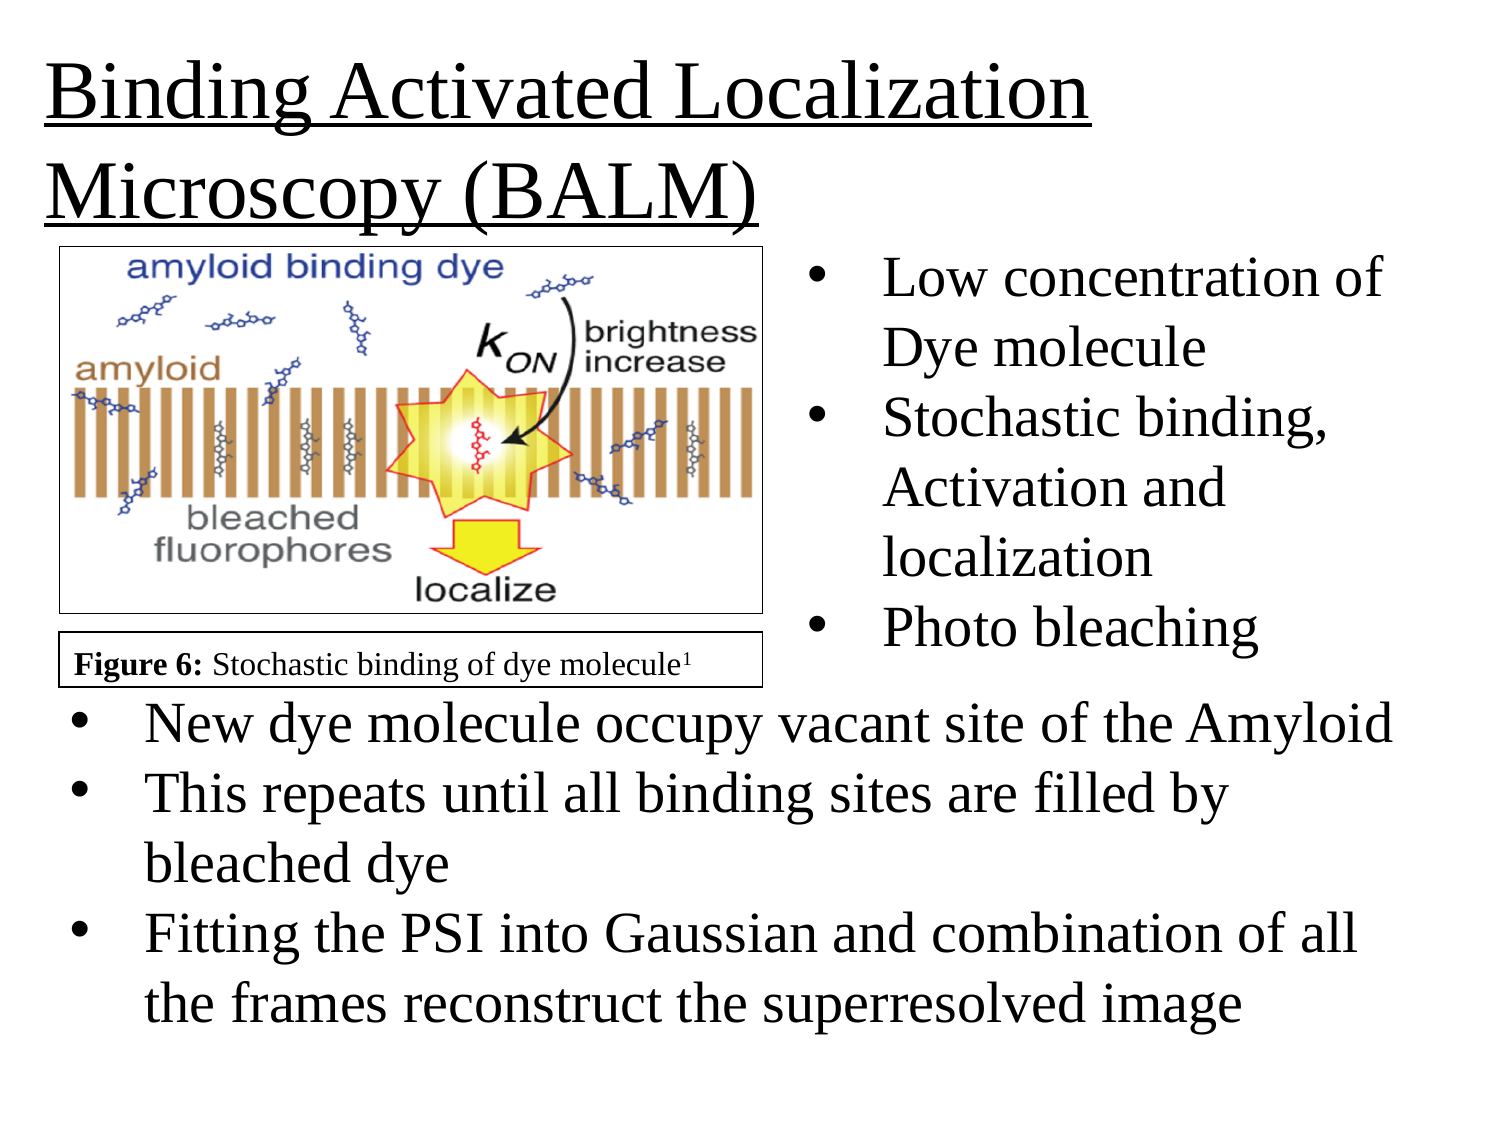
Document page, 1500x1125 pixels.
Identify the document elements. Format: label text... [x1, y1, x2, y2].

text_box Low concentration of Dye molecule Stochastic binding, Activation and localization Photo bleaching [792, 230, 1422, 666]
text_box Figure 6: Stochastic binding of dye molecule1 [59, 632, 763, 688]
picture [59, 246, 763, 614]
text_box Binding Activated Localization Microscopy (BALM) [29, 27, 1456, 343]
text_box New dye molecule occupy vacant site of the Amyloid This repeats until all binding sites are filled by bleached dye Fitting the PSI into Gaussian and combination of all the frames reconstruct the superresolved image [54, 676, 1456, 1042]
